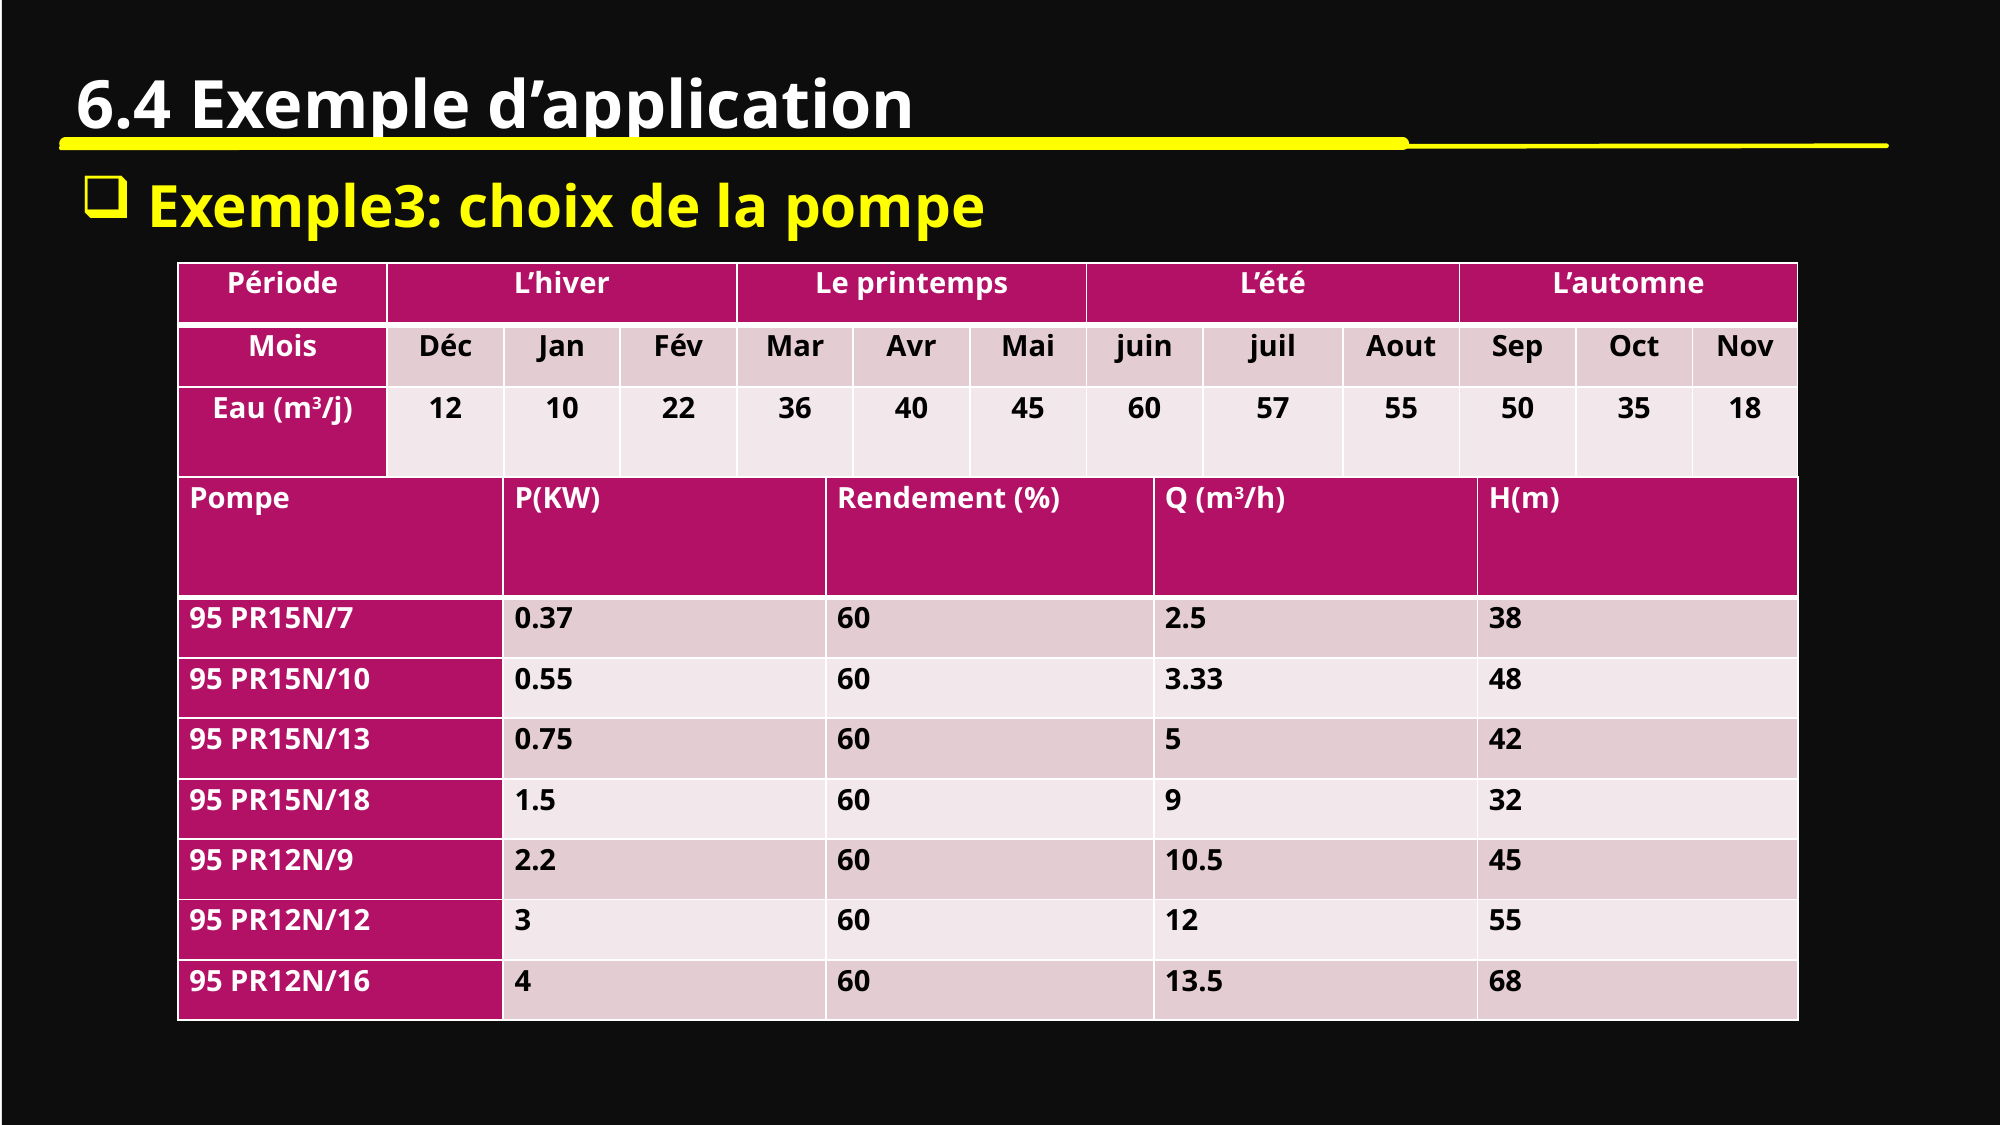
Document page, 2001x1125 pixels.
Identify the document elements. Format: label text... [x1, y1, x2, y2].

table_cell 95 PR15N/13 [179, 719, 502, 778]
table_cell 9 [1155, 780, 1477, 838]
table_cell 60 [1087, 388, 1202, 476]
table_cell Eau (m3/j) [179, 388, 386, 476]
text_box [1403, 145, 1887, 149]
table_cell 12 [388, 388, 503, 476]
table_header P(KW) [504, 478, 825, 595]
table_cell Nov [1693, 328, 1797, 386]
table_cell 3.33 [1155, 659, 1477, 717]
table_cell 12 [1155, 900, 1477, 959]
table_cell 13.5 [1155, 961, 1477, 1019]
table_cell 68 [1478, 961, 1797, 1019]
table_cell 57 [1204, 388, 1342, 476]
table_header Q (m3/h) [1155, 478, 1477, 595]
table_header L’automne [1460, 264, 1797, 322]
table_cell 55 [1344, 388, 1459, 476]
table_header Rendement (%) [827, 478, 1153, 595]
table_cell Mar [738, 328, 852, 386]
table_cell 60 [827, 719, 1153, 778]
table_cell Oct [1577, 328, 1692, 386]
text_box [1, 0, 2000, 1125]
table_cell 38 [1478, 600, 1797, 657]
table_cell 0.75 [504, 719, 825, 778]
table_cell 10.5 [1155, 840, 1477, 899]
table_cell 3 [504, 900, 825, 959]
table_cell 0.55 [504, 659, 825, 717]
table_cell Aout [1344, 328, 1459, 386]
table_cell 10 [505, 388, 619, 476]
table_cell Fév [621, 328, 736, 386]
table_cell 60 [827, 961, 1153, 1019]
table_header Le printemps [738, 264, 1086, 322]
text_box Exemple3: choix de la pompe [65, 127, 1939, 247]
table_cell 48 [1478, 659, 1797, 717]
table_cell 32 [1478, 780, 1797, 838]
table_cell 95 PR12N/16 [179, 961, 502, 1019]
table_cell 1.5 [504, 780, 825, 838]
table_cell 95 PR12N/12 [179, 900, 502, 959]
table_cell Déc [388, 328, 503, 386]
table_cell 4 [504, 961, 825, 1019]
table_header L’hiver [388, 264, 736, 322]
table_cell 22 [621, 388, 736, 476]
table_cell 95 PR12N/9 [179, 840, 502, 899]
table_cell Avr [854, 328, 969, 386]
table_header H(m) [1478, 478, 1797, 595]
table_cell 5 [1155, 719, 1477, 778]
table_cell 60 [827, 600, 1153, 657]
table_cell 40 [854, 388, 969, 476]
text_box 6.4 Exemple d’application [44, 14, 1874, 150]
table_cell 42 [1478, 719, 1797, 778]
table_cell 55 [1478, 900, 1797, 959]
table_header Période [179, 264, 386, 322]
table_cell 60 [827, 780, 1153, 838]
table_cell 45 [1478, 840, 1797, 899]
table_cell 2.2 [504, 840, 825, 899]
table_cell 95 PR15N/18 [179, 780, 502, 838]
table_cell Mois [179, 328, 386, 386]
table_cell 18 [1693, 388, 1797, 476]
table_cell 36 [738, 388, 852, 476]
table_header Pompe [179, 478, 502, 595]
table_cell 2.5 [1155, 600, 1477, 657]
table_cell 35 [1577, 388, 1692, 476]
table_cell 60 [827, 840, 1153, 899]
table_cell Jan [505, 328, 619, 386]
table_cell Sep [1460, 328, 1575, 386]
table_header L’été [1087, 264, 1459, 322]
table_cell 60 [827, 659, 1153, 717]
table_cell 60 [827, 900, 1153, 959]
table_cell juin [1087, 328, 1202, 386]
table_cell Mai [971, 328, 1086, 386]
table_cell 95 PR15N/7 [179, 600, 502, 657]
table_cell juil [1204, 328, 1342, 386]
table_cell 0.37 [504, 600, 825, 657]
table_cell 50 [1460, 388, 1575, 476]
table_cell 45 [971, 388, 1086, 476]
table_cell 95 PR15N/10 [179, 659, 502, 717]
